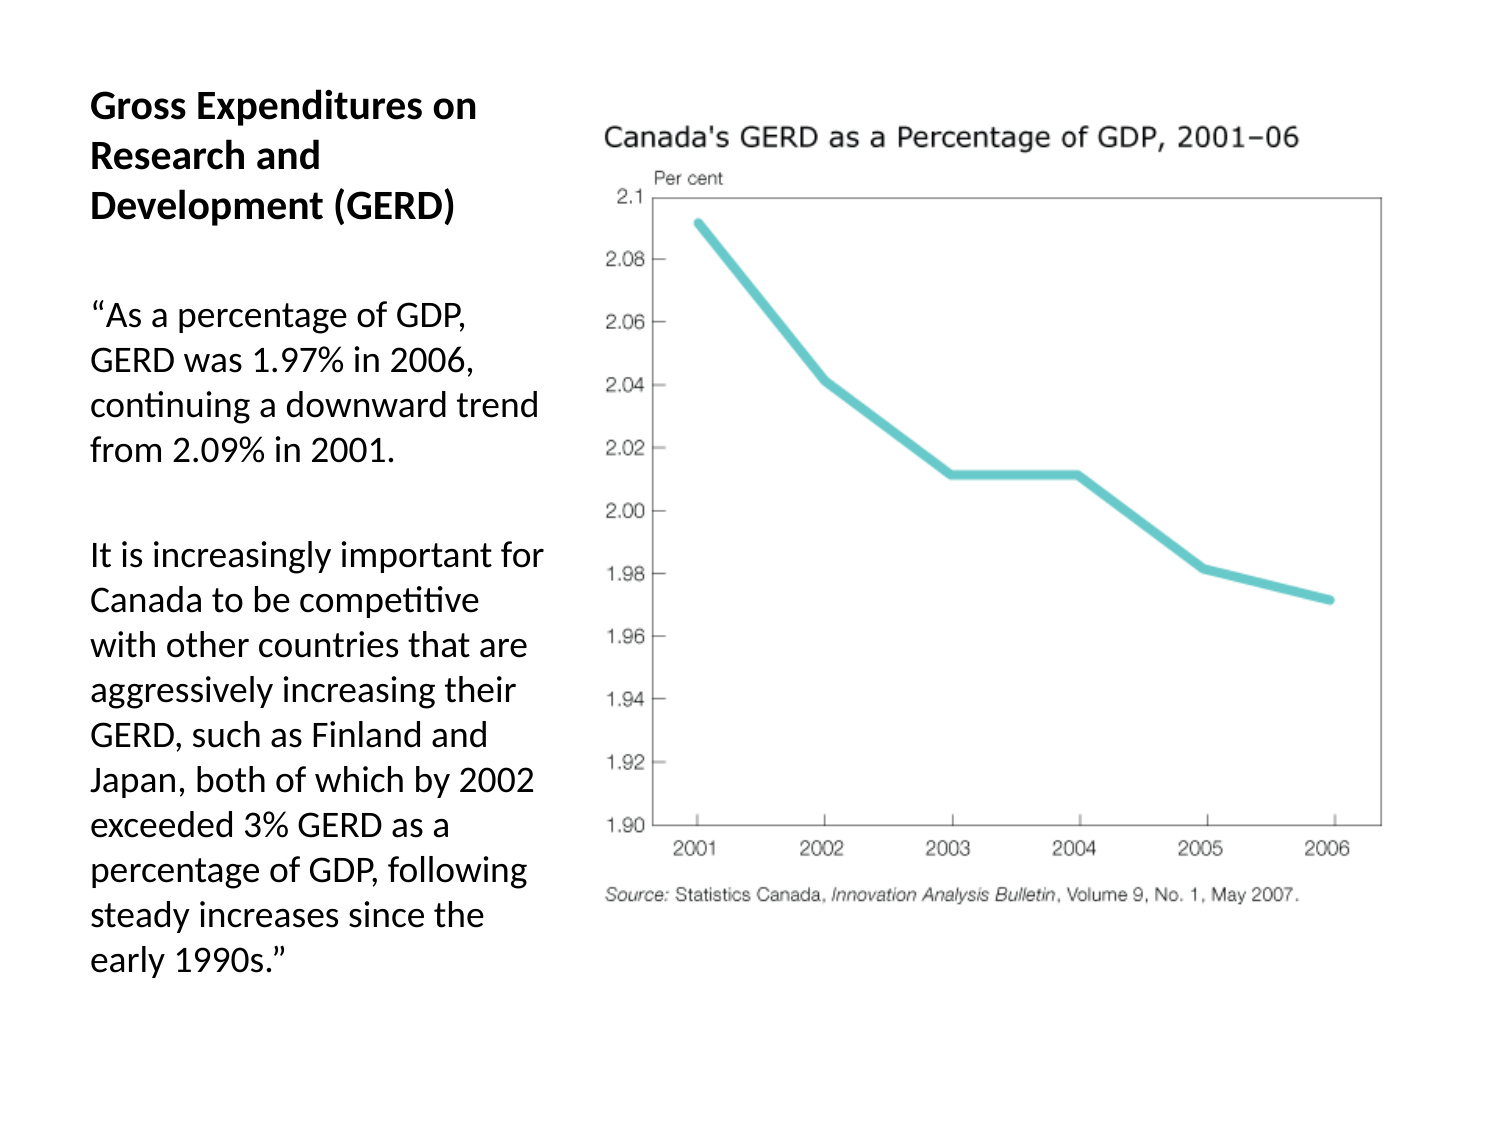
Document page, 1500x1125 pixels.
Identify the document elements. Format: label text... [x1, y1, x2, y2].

title Gross Expenditures on Research and Development (GERD) [75, 44, 569, 235]
list “As a percentage of GDP, GERD was 1.97% in 2006, continuing a downward trend from 2.09% in 2001. It is increasingly important for Canada to be competitive with other countries that are aggressively increasing their GERD, such as Finland and Japan, both of which by 2002 exceeded 3% GERD as a percentage of GDP, following steady increases since the early 1990s.” [75, 235, 569, 1059]
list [598, 112, 1415, 938]
